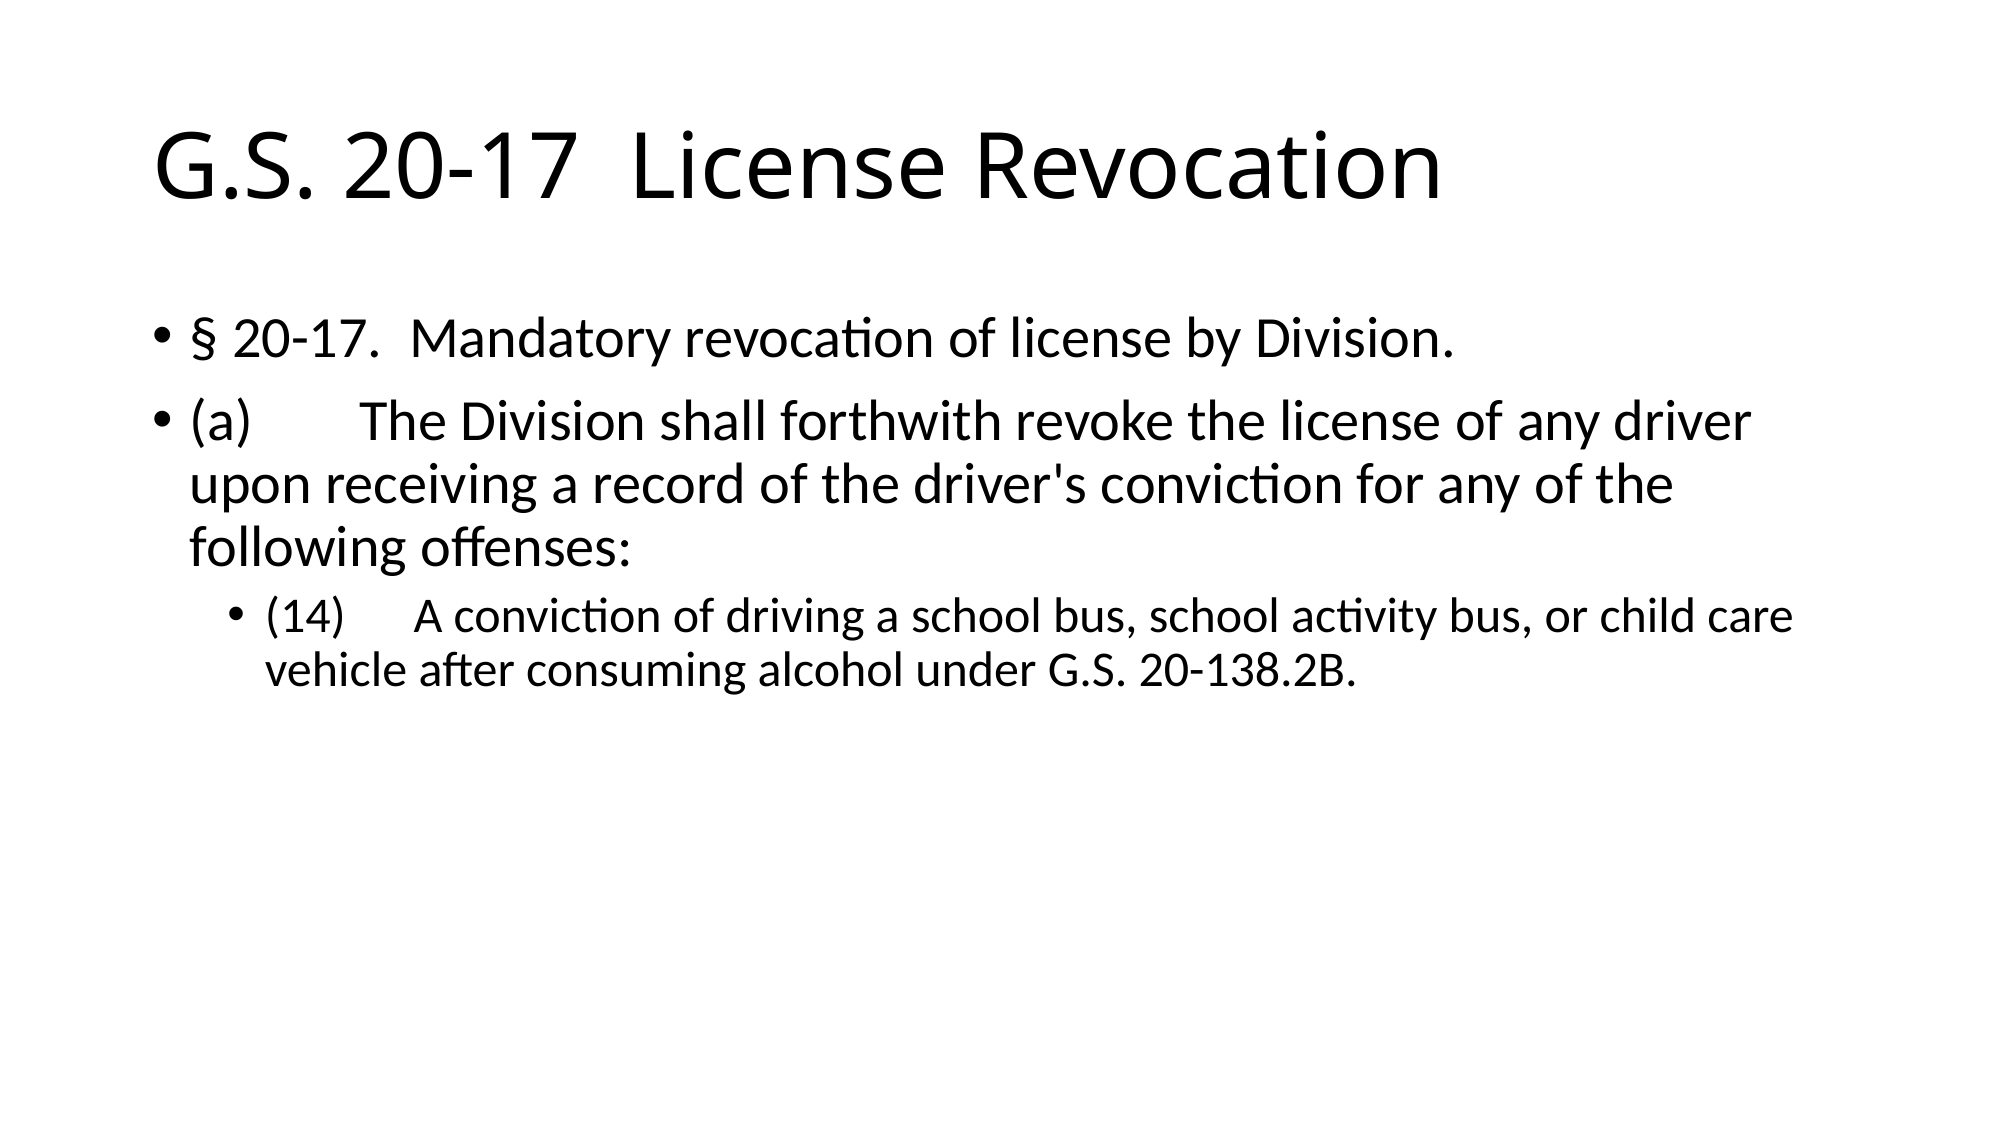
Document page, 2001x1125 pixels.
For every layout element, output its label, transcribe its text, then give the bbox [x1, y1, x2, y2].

title G.S. 20-17 License Revocation [137, 59, 1863, 278]
list § 20-17. Mandatory revocation of license by Division. (a) The Division shall forthwith revoke the license of any driver upon receiving a record of the driver's conviction for any of the following offenses: (14) A conviction of driving a school bus, school activity bus, or child care vehicle after consuming alcohol under G.S. 20-138.2B. [137, 299, 1863, 1014]
